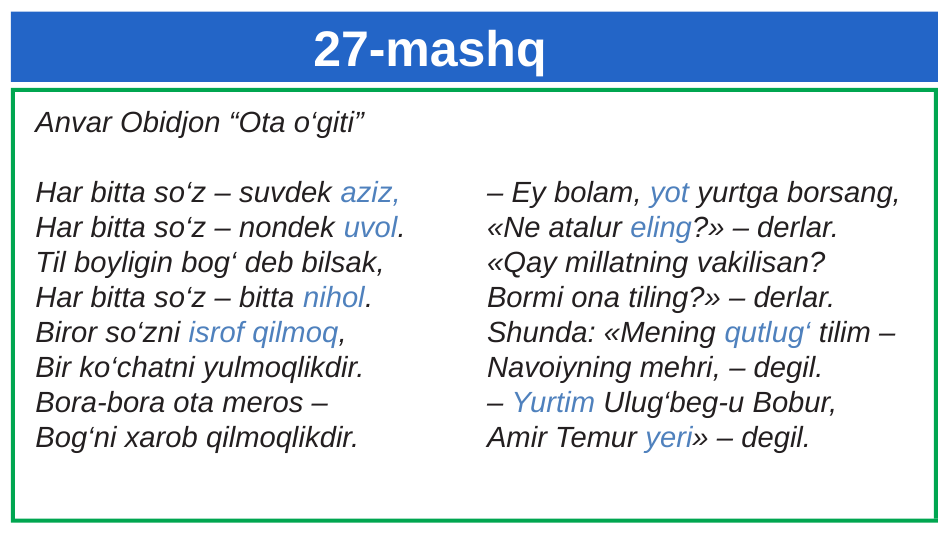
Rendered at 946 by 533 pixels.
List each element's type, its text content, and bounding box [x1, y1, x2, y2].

list – Ey bolam, yot yurtga borsang, «Ne atalur eling?» – derlar. «Qay millatning vakilisan? Bormi ona tiling?» – derlar. Shunda: «Mening qutlug‘ tilim – Navoiyning mehri, – degil. – Yurtim Ulug‘beg-u Bobur, Amir Temur yeri» – degil. [487, 103, 923, 493]
title 27-mashq [49, 16, 897, 78]
list Anvar Obidjon “Ota o‘giti” Har bitta so‘z – suvdek aziz, Har bitta so‘z – nondek uvol. Til boyligin bog‘ deb bilsak, Har bitta so‘z – bitta nihol. Biror so‘zni isrof qilmoq, Bir ko‘chatni yulmoqlikdir. Bora-bora ota meros – Bog‘ni xarob qilmoqlikdir. [35, 103, 436, 458]
